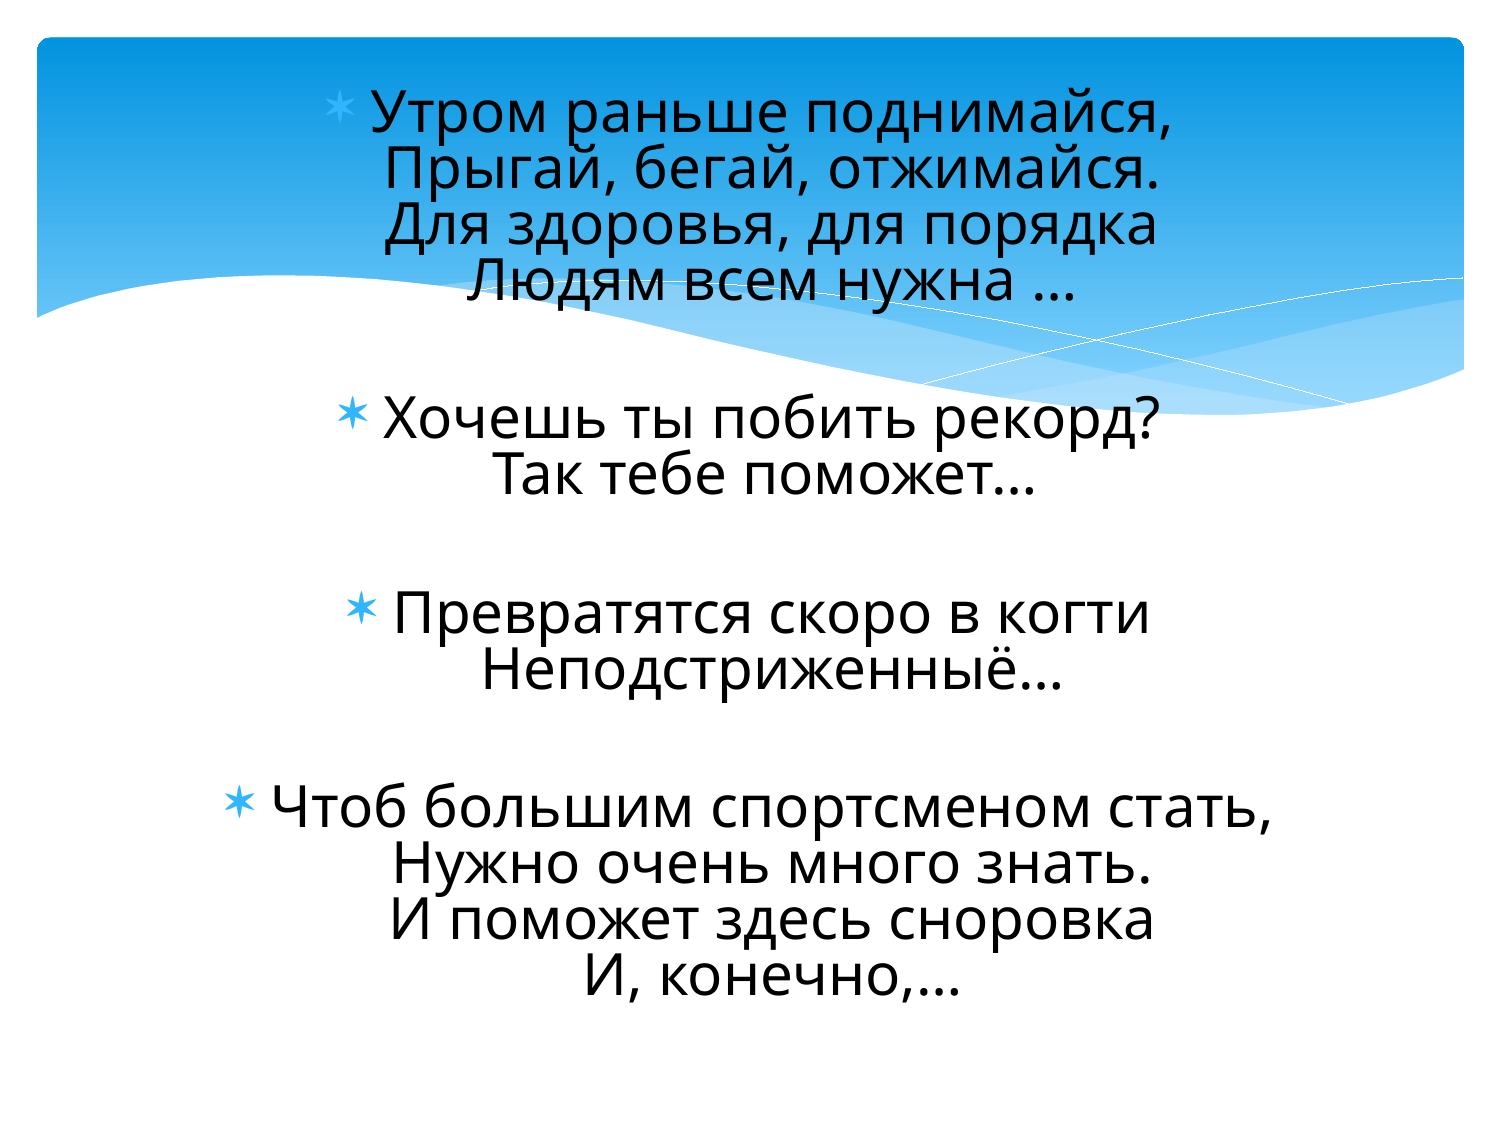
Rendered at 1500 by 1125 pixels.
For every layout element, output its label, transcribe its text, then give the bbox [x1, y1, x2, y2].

list Утром раньше поднимайся, Прыгай, бегай, отжимайся. Для здоровья, для порядка Людям всем нужна … Хочешь ты побить рекорд? Так тебе поможет… Превратятся скоро в когти Неподстриженныё… Чтоб большим спортсменом стать, Нужно очень много знать. И поможет здесь сноровка И, конечно,… [75, 80, 1425, 1038]
